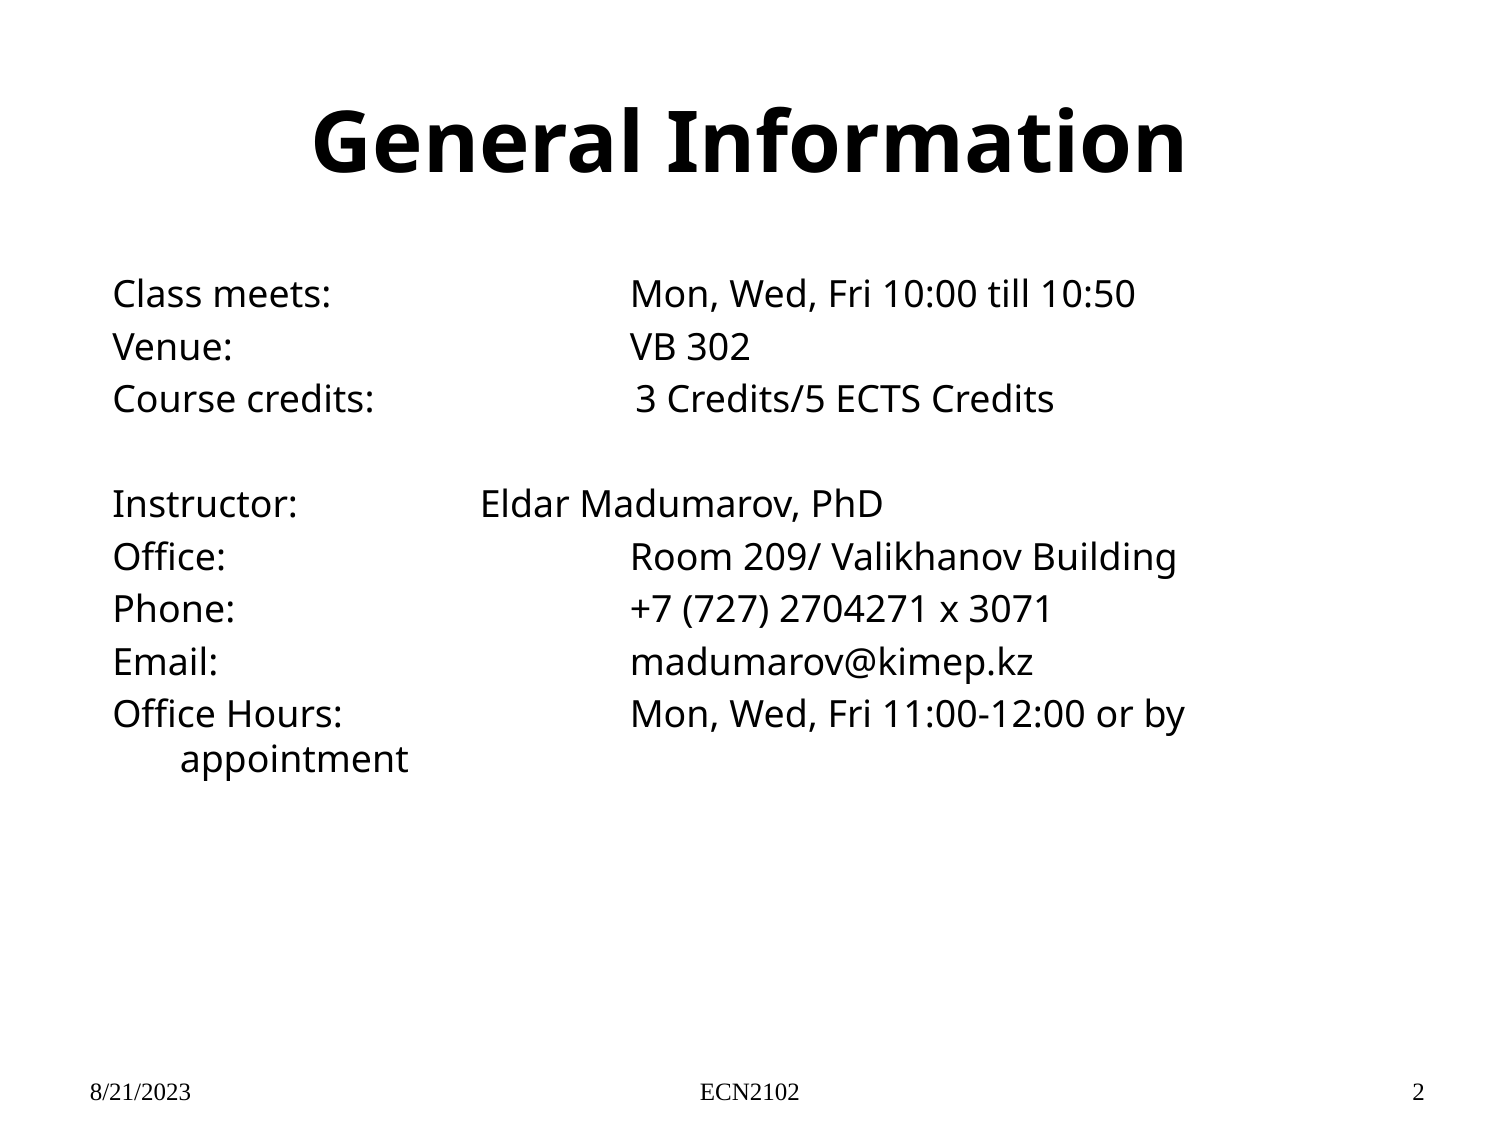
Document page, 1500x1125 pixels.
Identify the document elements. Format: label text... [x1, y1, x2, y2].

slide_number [75, 1052, 425, 1113]
footer ECN2102 [512, 1052, 988, 1113]
slide_number 2 [1299, 1052, 1425, 1113]
list Class meets: Mon, Wed, Fri 10:00 till 10:50 Venue: VB 302 Course credits: 3 Credits/5 ECTS Credits Instructor: Eldar Madumarov, PhD Office: Room 209/ Valikhanov Building Phone: +7 (727) 2704271 x 3071 Email: madumarov@kimep.kz Office Hours: Mon, Wed, Fri 11:00-12:00 or by appointment [75, 262, 1425, 1035]
title General Information [75, 45, 1425, 233]
